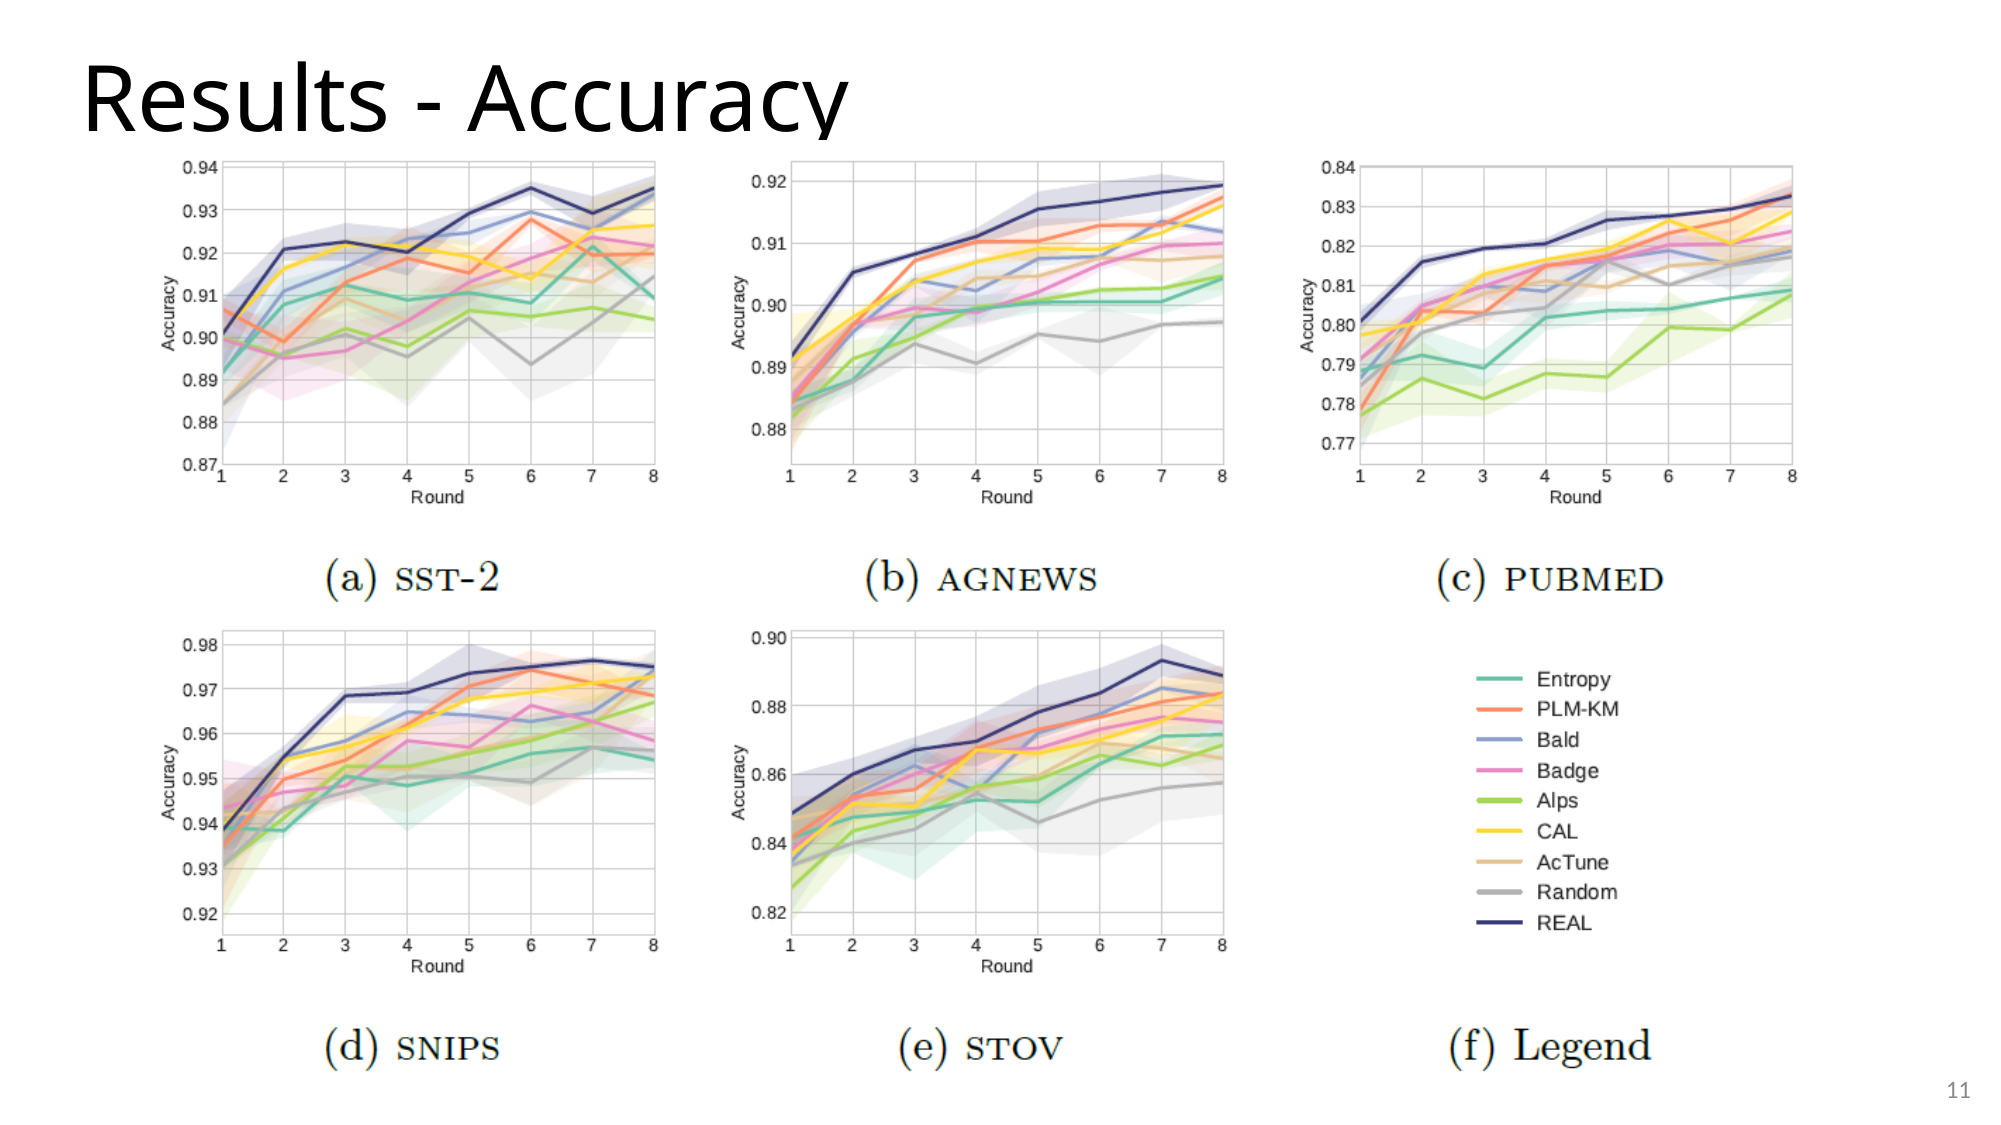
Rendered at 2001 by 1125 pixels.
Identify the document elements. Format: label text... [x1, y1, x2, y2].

slide_number 11 [1536, 1058, 1987, 1119]
picture [149, 140, 1813, 1081]
title Results - Accuracy [65, 0, 1791, 211]
